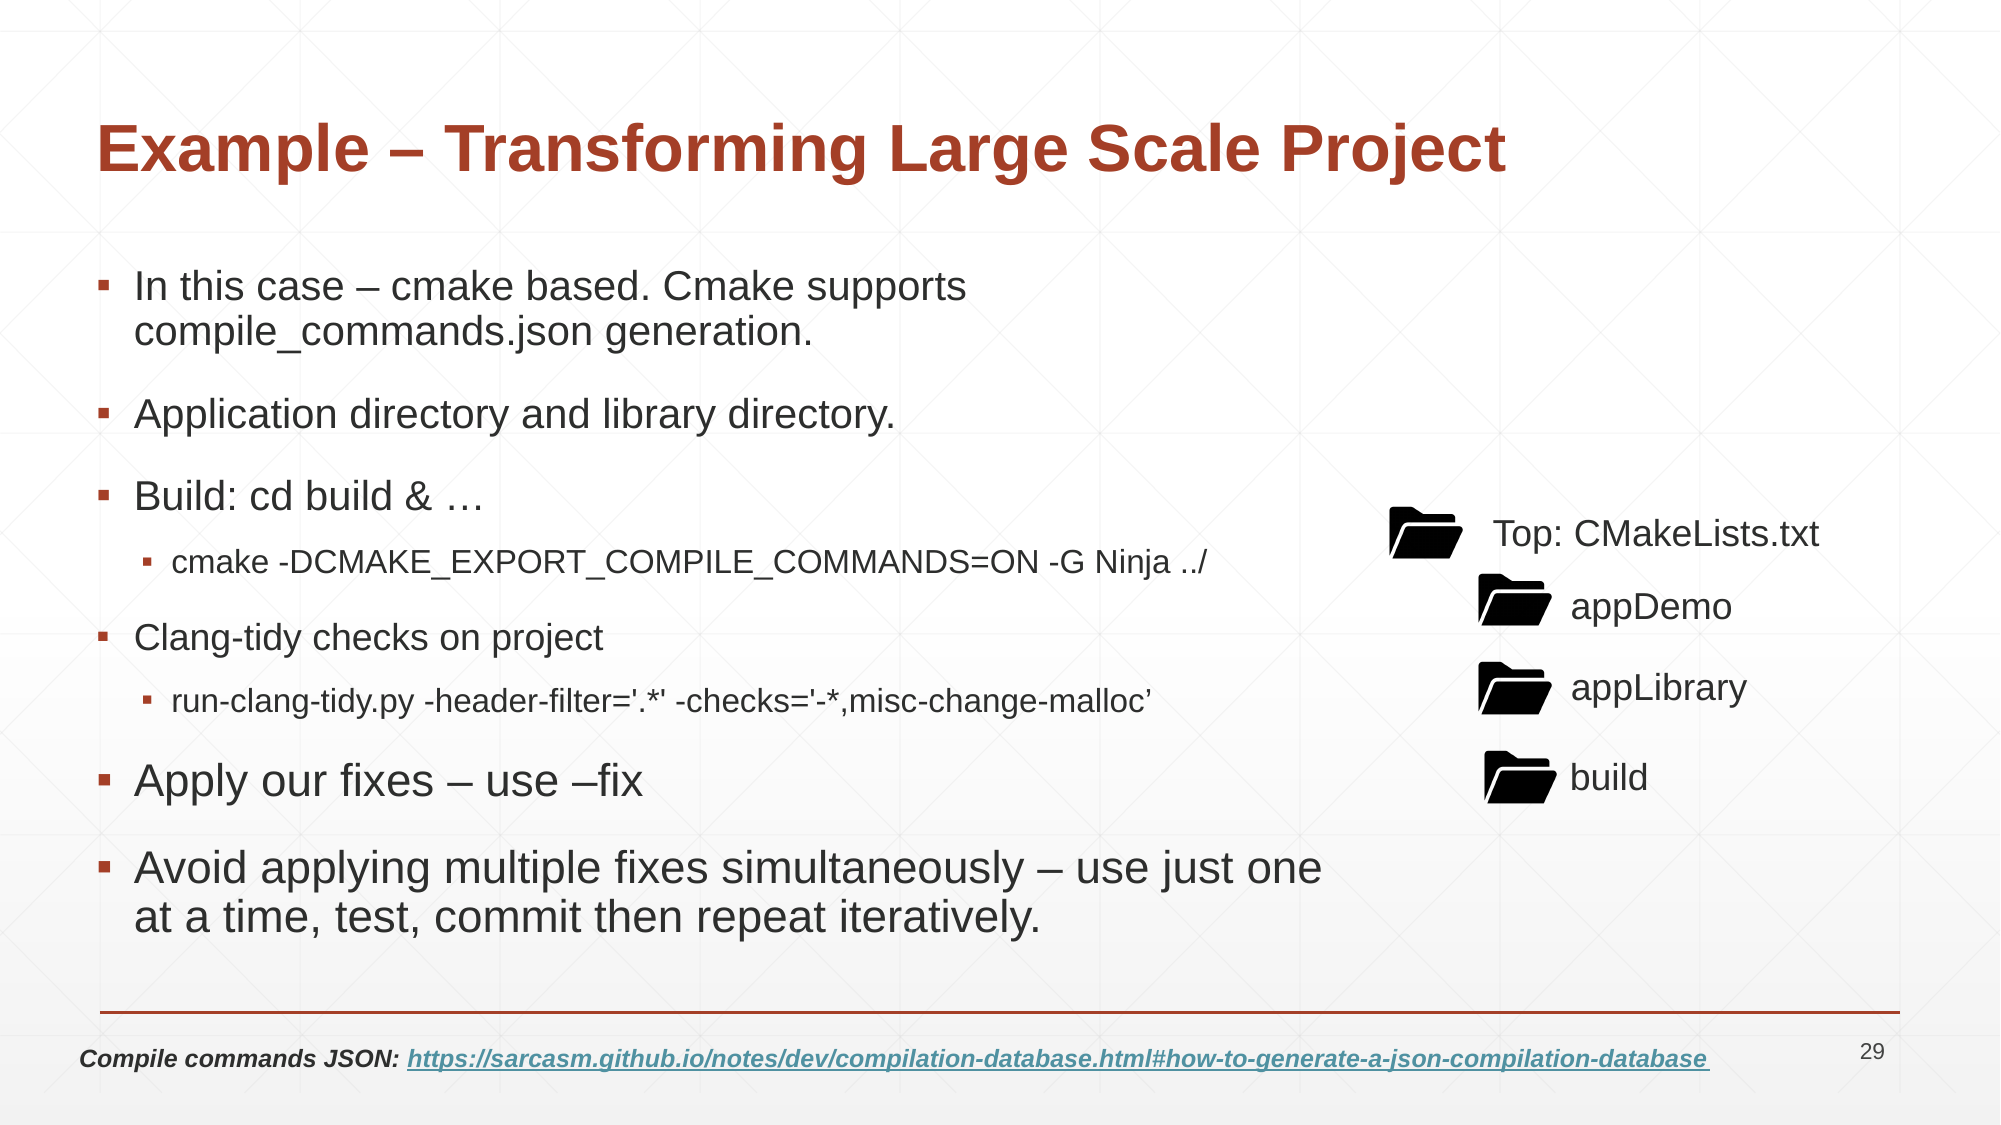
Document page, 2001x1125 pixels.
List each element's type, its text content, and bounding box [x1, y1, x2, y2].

text_box appLibrary [1560, 656, 1763, 716]
slide_number 29 [1749, 1031, 1901, 1069]
text_box Top: CMakeLists.txt [1478, 501, 1835, 562]
text_box Compile commands JSON: https://sarcasm.github.io/notes/dev/compilation-database.html#how-to-generate-a-json-compilation-database [64, 1035, 1732, 1081]
title Example – Transforming Large Scale Project [81, 49, 1657, 194]
text_box build [1565, 745, 1664, 806]
text_box In this case – cmake based. Cmake supports compile_commands.json generation. Application directory and library directory. Build: cd build & … cmake -DCMAKE_EXPORT_COMPILE_COMMANDS=ON -G Ninja ../ Clang-tidy checks on project run-clang-tidy.py -header-filter='.*' -checks='-*,misc-change-malloc’ Apply our fixes – use –fix Avoid applying multiple fixes simultaneously – use just one at a time, test, commit then repeat iteratively. [81, 257, 1350, 988]
text_box appDemo [1560, 574, 1748, 635]
picture [1381, 488, 1565, 822]
